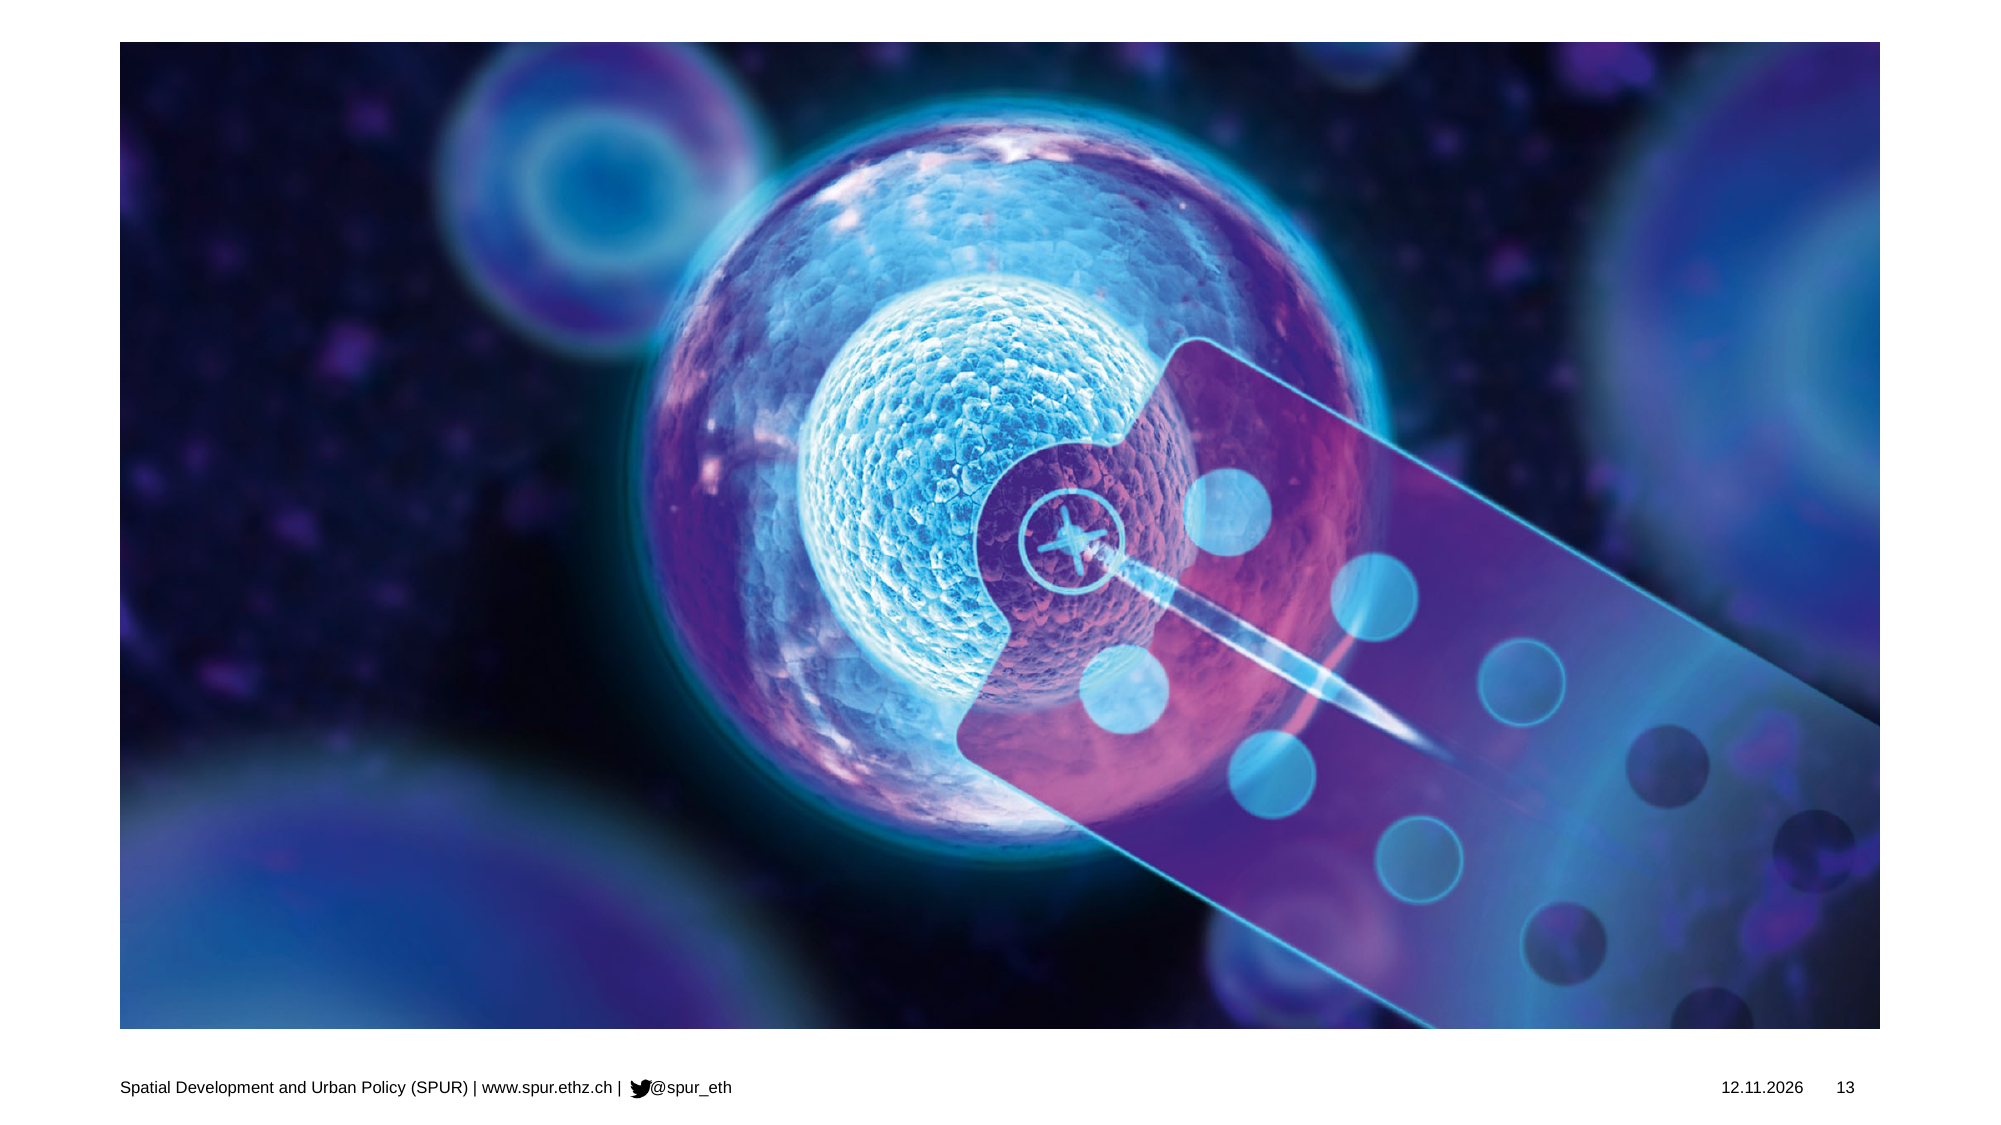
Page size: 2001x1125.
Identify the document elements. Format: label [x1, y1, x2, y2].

picture [119, 42, 1880, 1029]
picture [623, 1070, 659, 1107]
